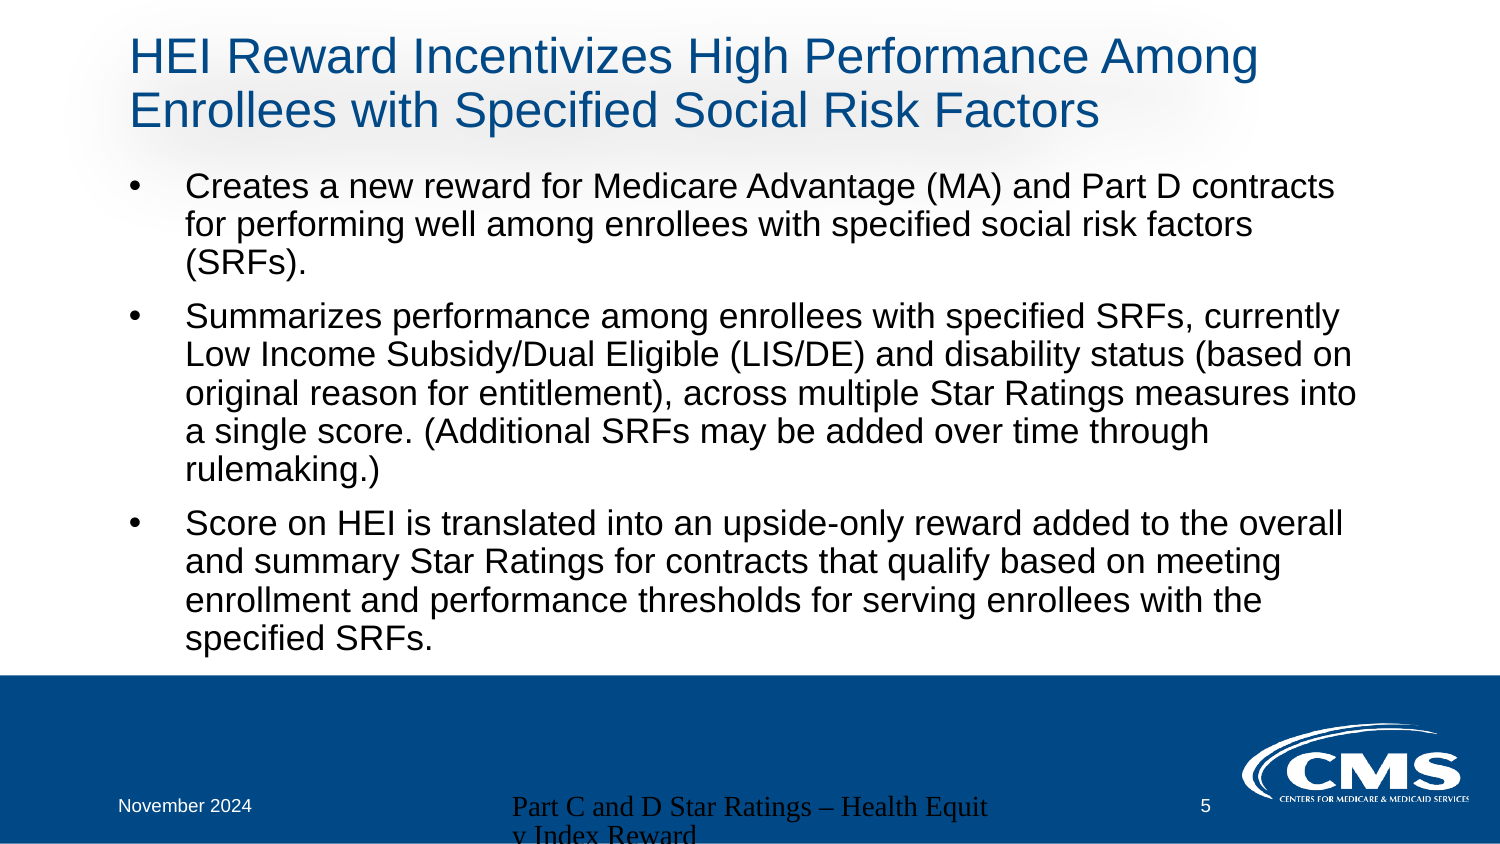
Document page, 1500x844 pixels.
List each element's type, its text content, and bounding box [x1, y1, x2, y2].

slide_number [103, 782, 441, 827]
list Creates a new reward for Medicare Advantage (MA) and Part D contracts for performing well among enrollees with specified social risk factors (SRFs). Summarizes performance among enrollees with specified SRFs, currently Low Income Subsidy/Dual Eligible (LIS/DE) and disability status (based on original reason for entitlement), across multiple Star Ratings measures into a single score. (Additional SRFs may be added over time through rulemaking.) Score on HEI is translated into an upside-only reward added to the overall and summary Star Ratings for contracts that qualify based on meeting enrollment and performance thresholds for serving enrollees with the specified SRFs. [114, 160, 1388, 643]
footer Part C and D Star Ratings – Health Equity Index Reward [496, 782, 1004, 827]
slide_number 5 [1185, 782, 1243, 827]
title HEI Reward Incentivizes High Performance Among Enrollees with Specified Social Risk Factors [114, 54, 1388, 146]
